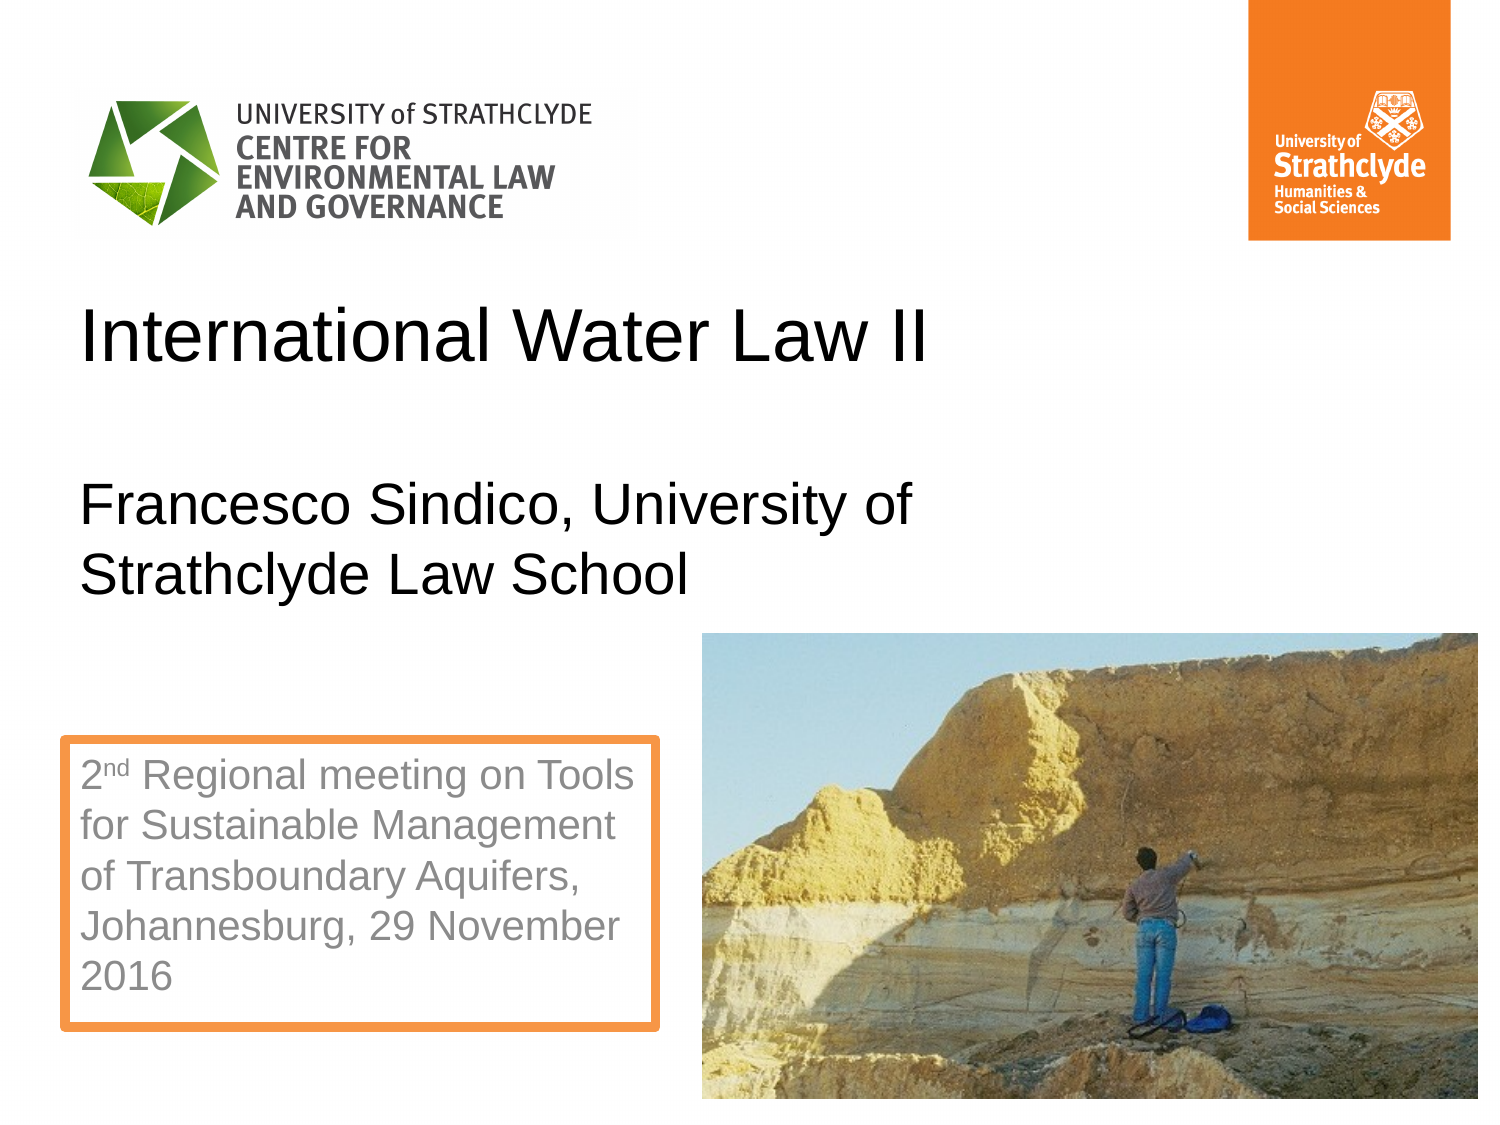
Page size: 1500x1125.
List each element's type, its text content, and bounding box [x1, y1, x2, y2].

picture [0, 0, 1500, 1125]
subtitle 2nd Regional meeting on Tools for Sustainable Management of Transboundary Aquifers, Johannesburg, 29 November 2016 [64, 739, 656, 1028]
title International Water Law II Francesco Sindico, University of Strathclyde Law School [64, 278, 999, 521]
